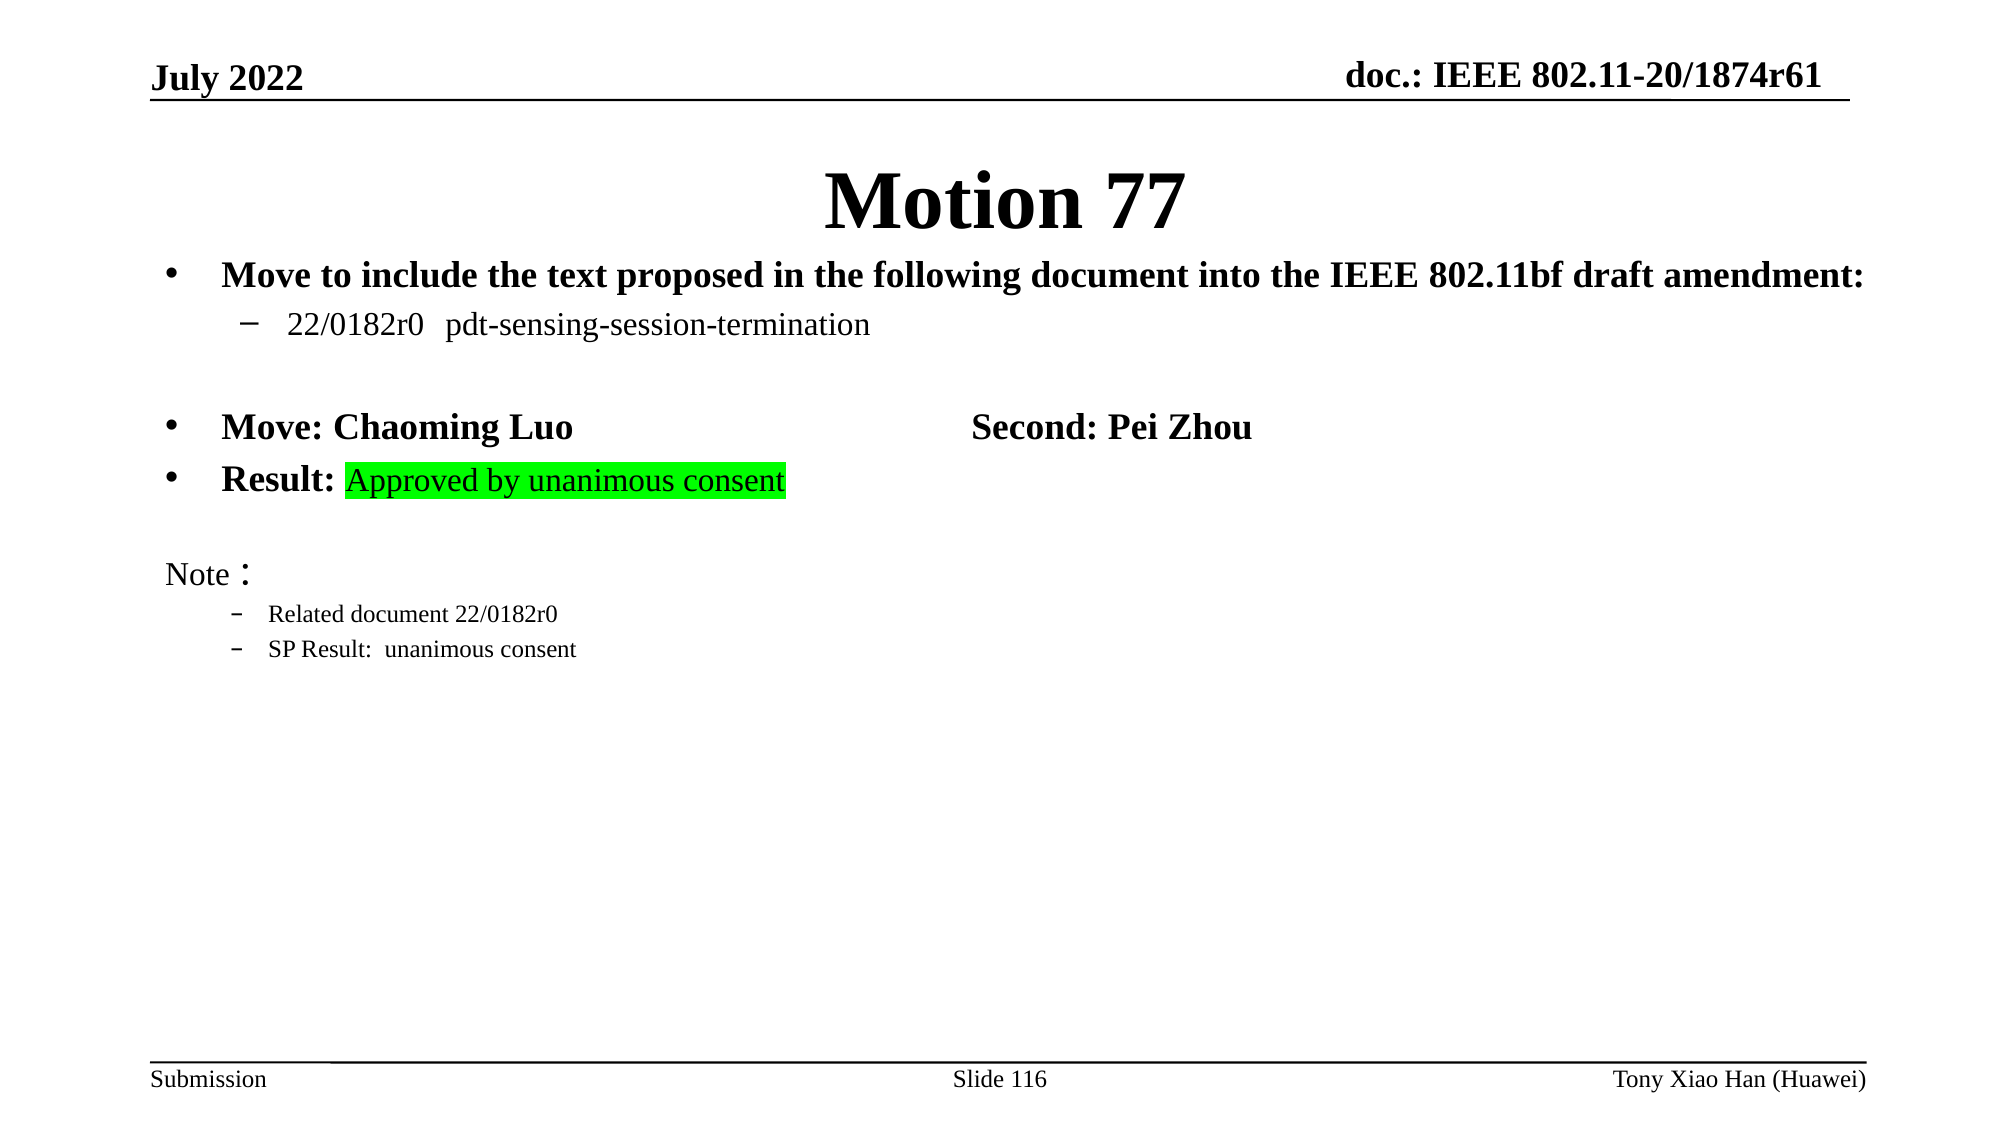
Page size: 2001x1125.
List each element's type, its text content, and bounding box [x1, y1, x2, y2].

text_box Motion 77 [368, 137, 1644, 212]
text_box Move to include the text proposed in the following document into the IEEE 802.11bf draft amendment: 22/0182r0 pdt-sensing-session-termination Move: Chaoming Luo Second: Pei Zhou Result: Approved by unanimous consent Note： Related document 22/0182r0 SP Result: unanimous consent [150, 212, 1900, 900]
